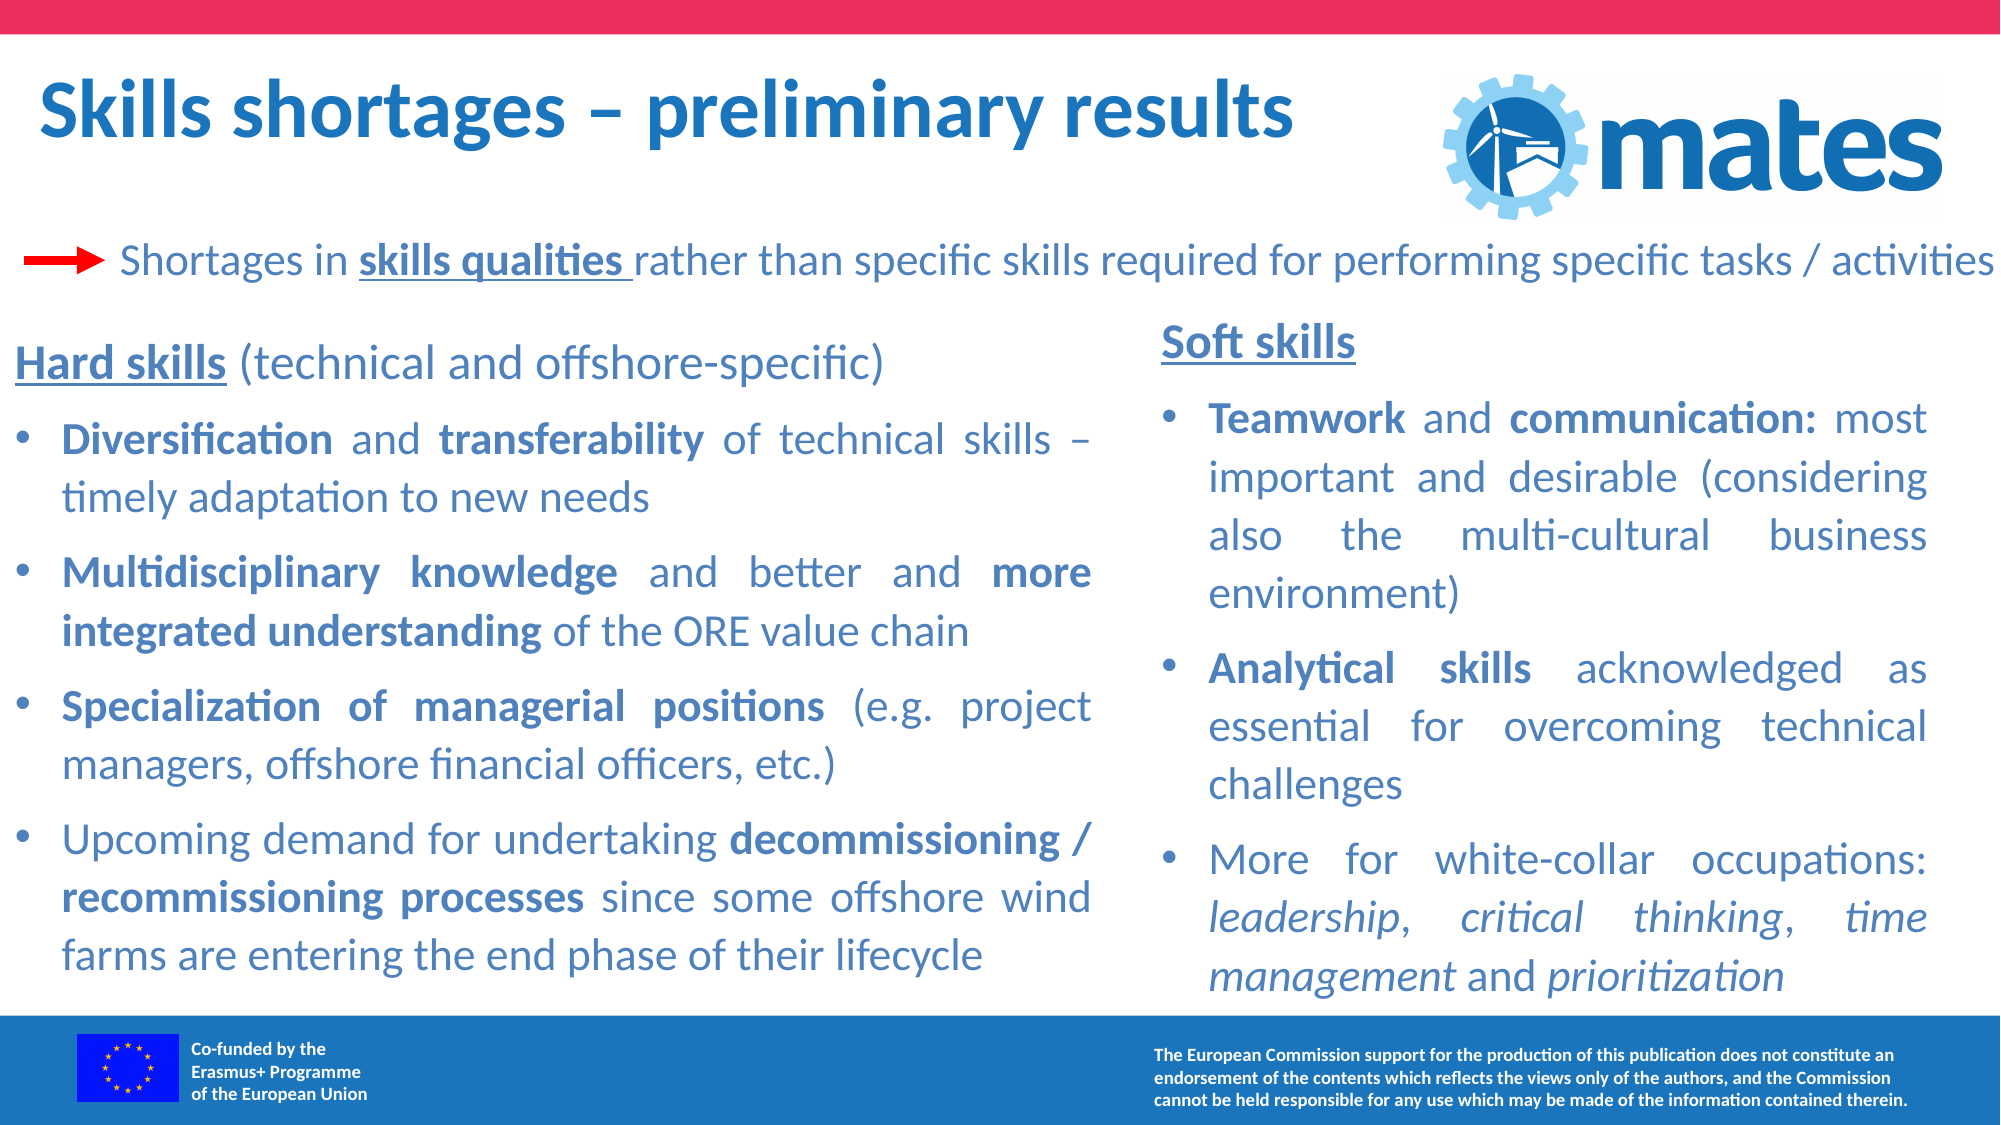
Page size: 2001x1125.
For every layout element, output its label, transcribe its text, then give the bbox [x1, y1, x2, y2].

text_box Shortages in skills qualities rather than specific skills required for performing specific tasks / activities [105, 219, 2000, 293]
picture [77, 1062, 179, 1102]
text_box Hard skills (technical and offshore-specific) Diversification and transferability of technical skills – timely adaptation to new needs Multidisciplinary knowledge and better and more integrated understanding of the ORE value chain Specialization of managerial positions (e.g. project managers, offshore financial officers, etc.) Upcoming demand for undertaking decommissioning / recommissioning processes since some offshore wind farms are entering the end phase of their lifecycle [0, 318, 1107, 1062]
text_box Skills shortages – preliminary results [24, 46, 1545, 141]
picture [1443, 74, 1942, 219]
text_box Soft skills Teamwork and communication: most important and desirable (considering also the multi-cultural business environment) Analytical skills acknowledged as essential for overcoming technical challenges More for white-collar occupations: leadership, critical thinking, time management and prioritization [1146, 297, 1943, 1083]
